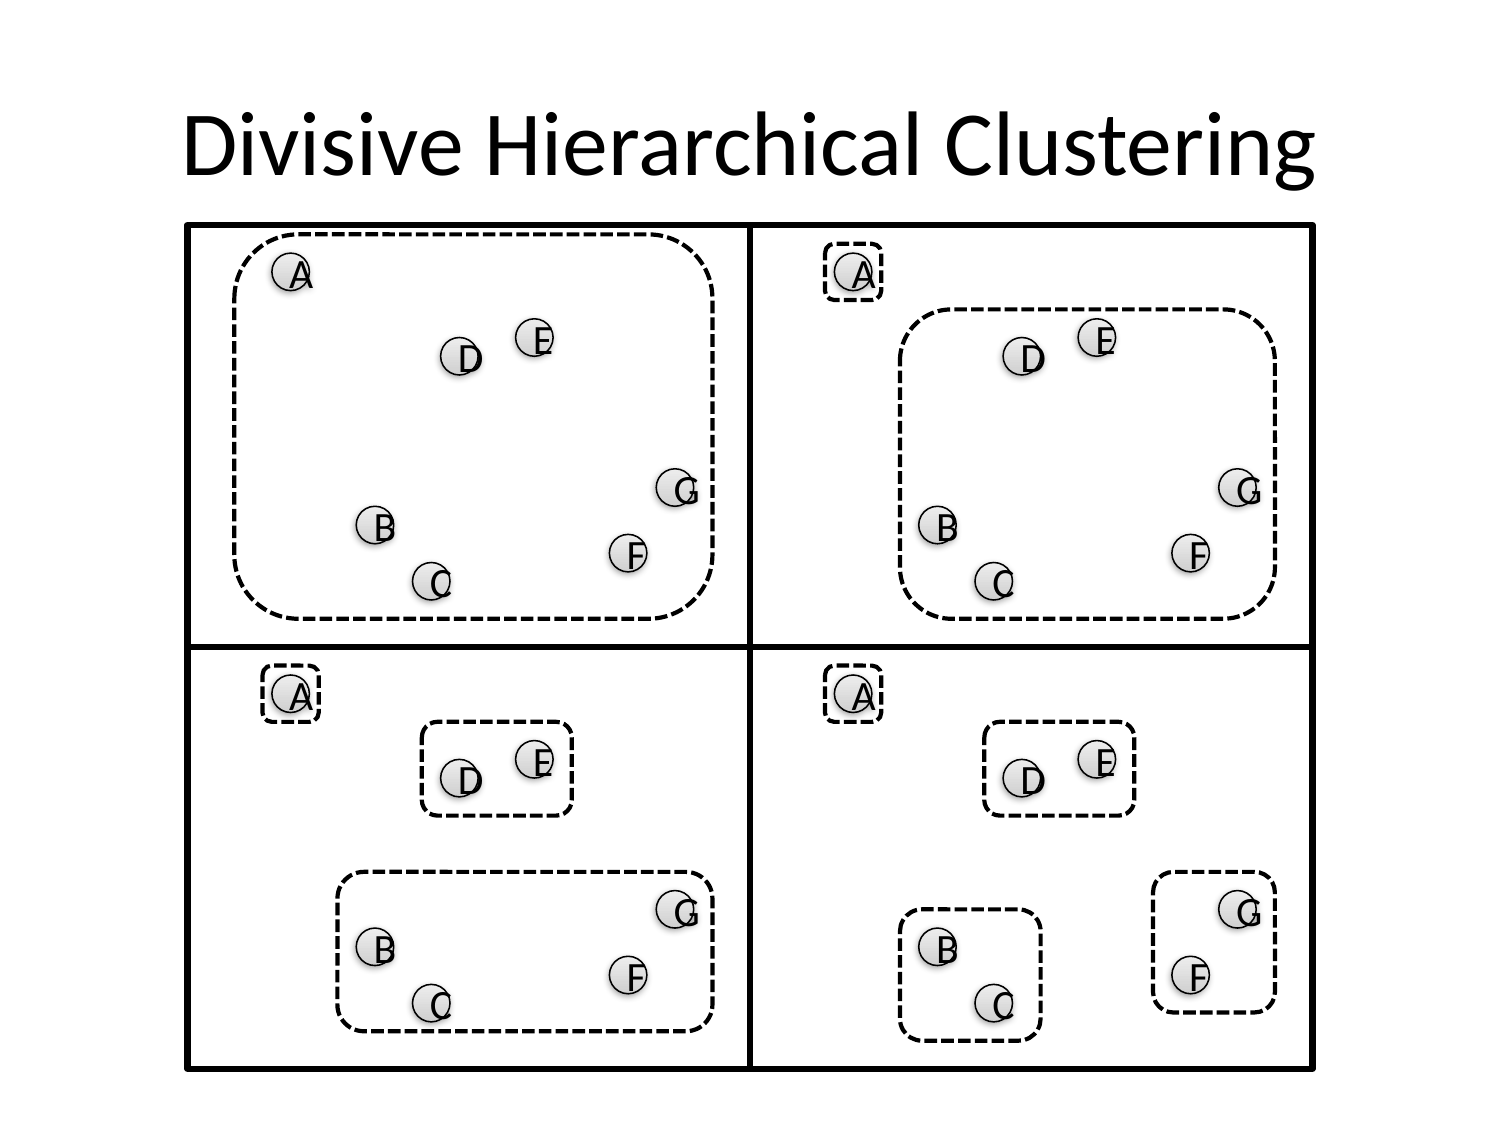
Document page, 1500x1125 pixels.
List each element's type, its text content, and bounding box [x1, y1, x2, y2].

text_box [187, 224, 1313, 1070]
title Divisive Hierarchical Clustering [75, 45, 1425, 233]
